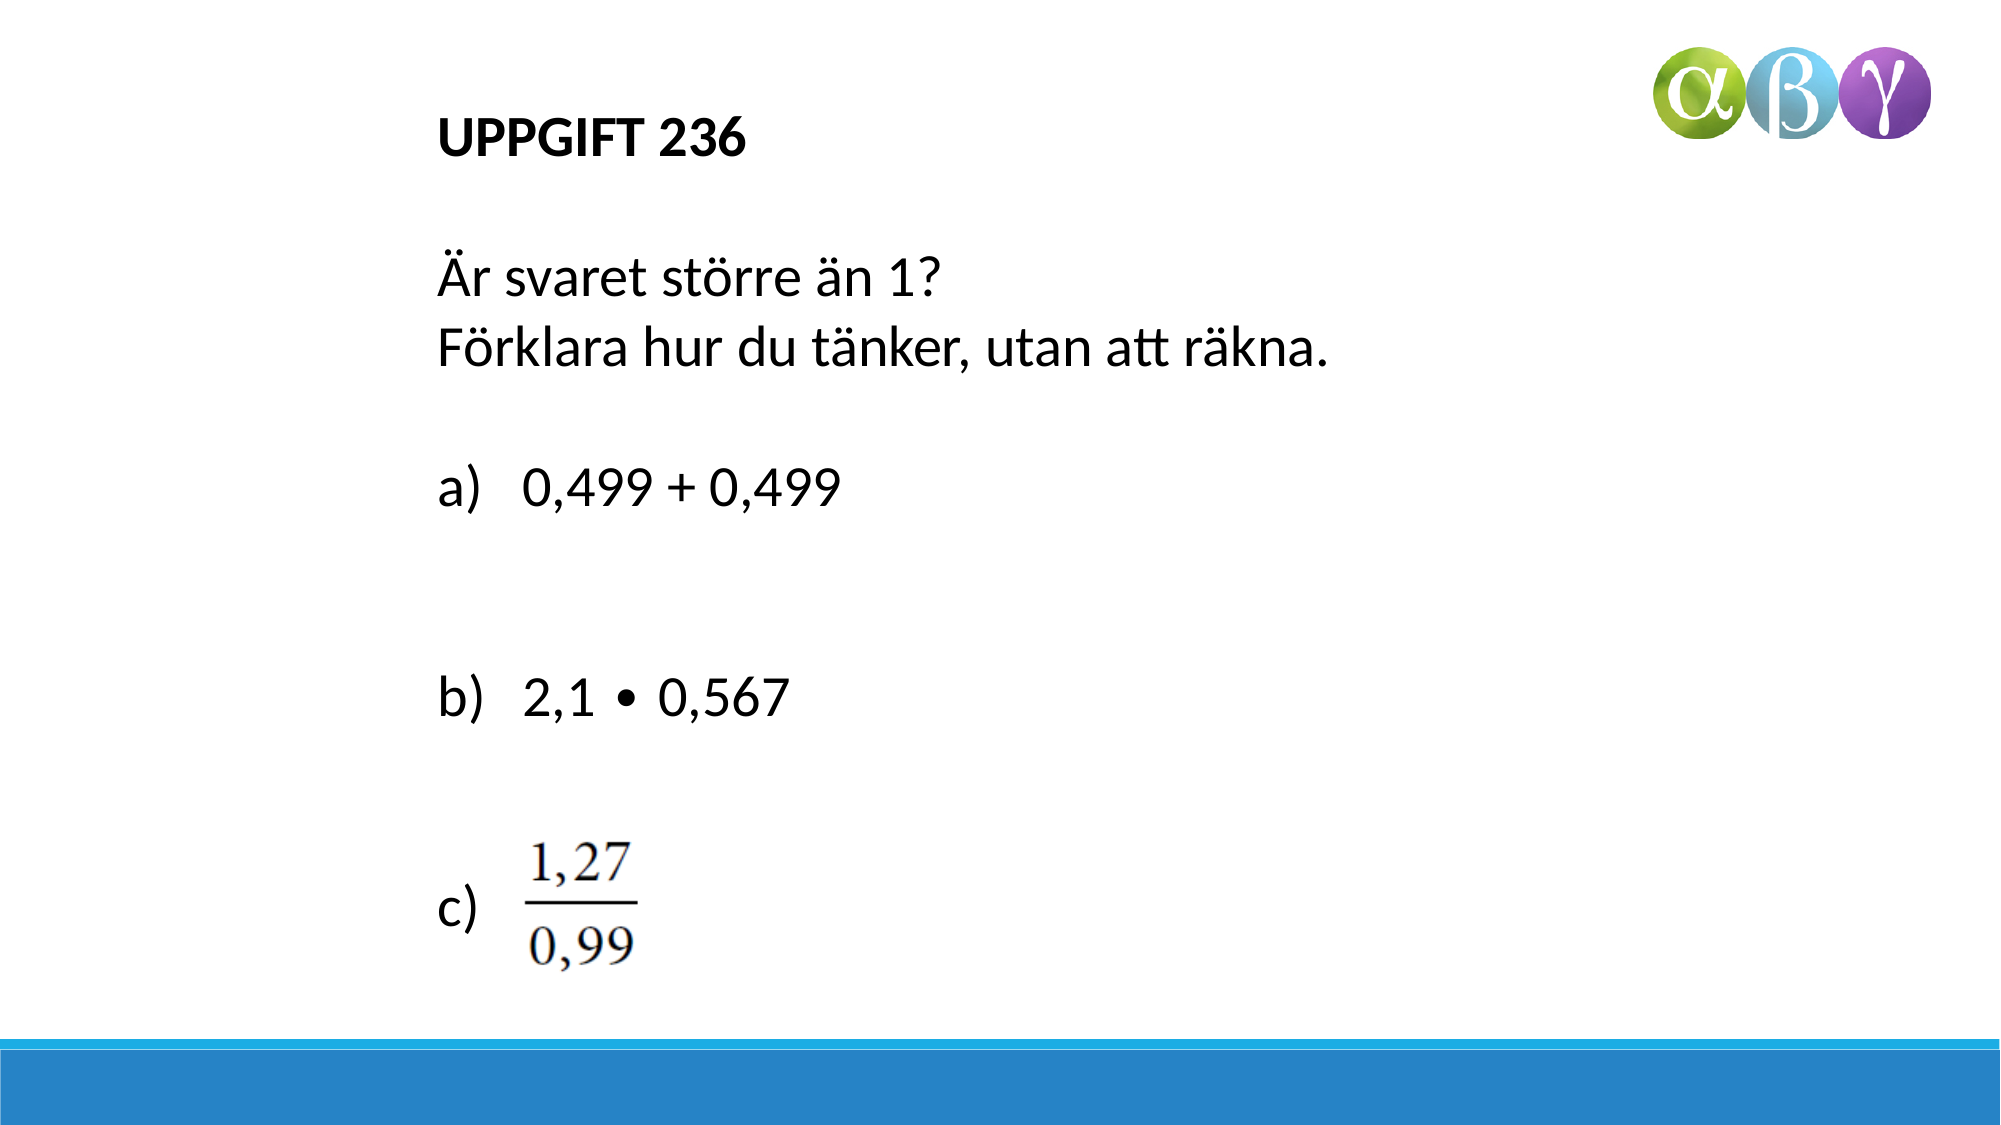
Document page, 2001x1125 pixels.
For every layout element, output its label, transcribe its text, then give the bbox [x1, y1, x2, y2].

picture [510, 835, 656, 980]
text_box UPPGIFT 236 Är svaret större än 1? Förklara hur du tänker, utan att räkna. 0,499 + 0,499 2,1 ∙ 0,567 . [423, 90, 1386, 946]
picture [1652, 46, 1932, 140]
